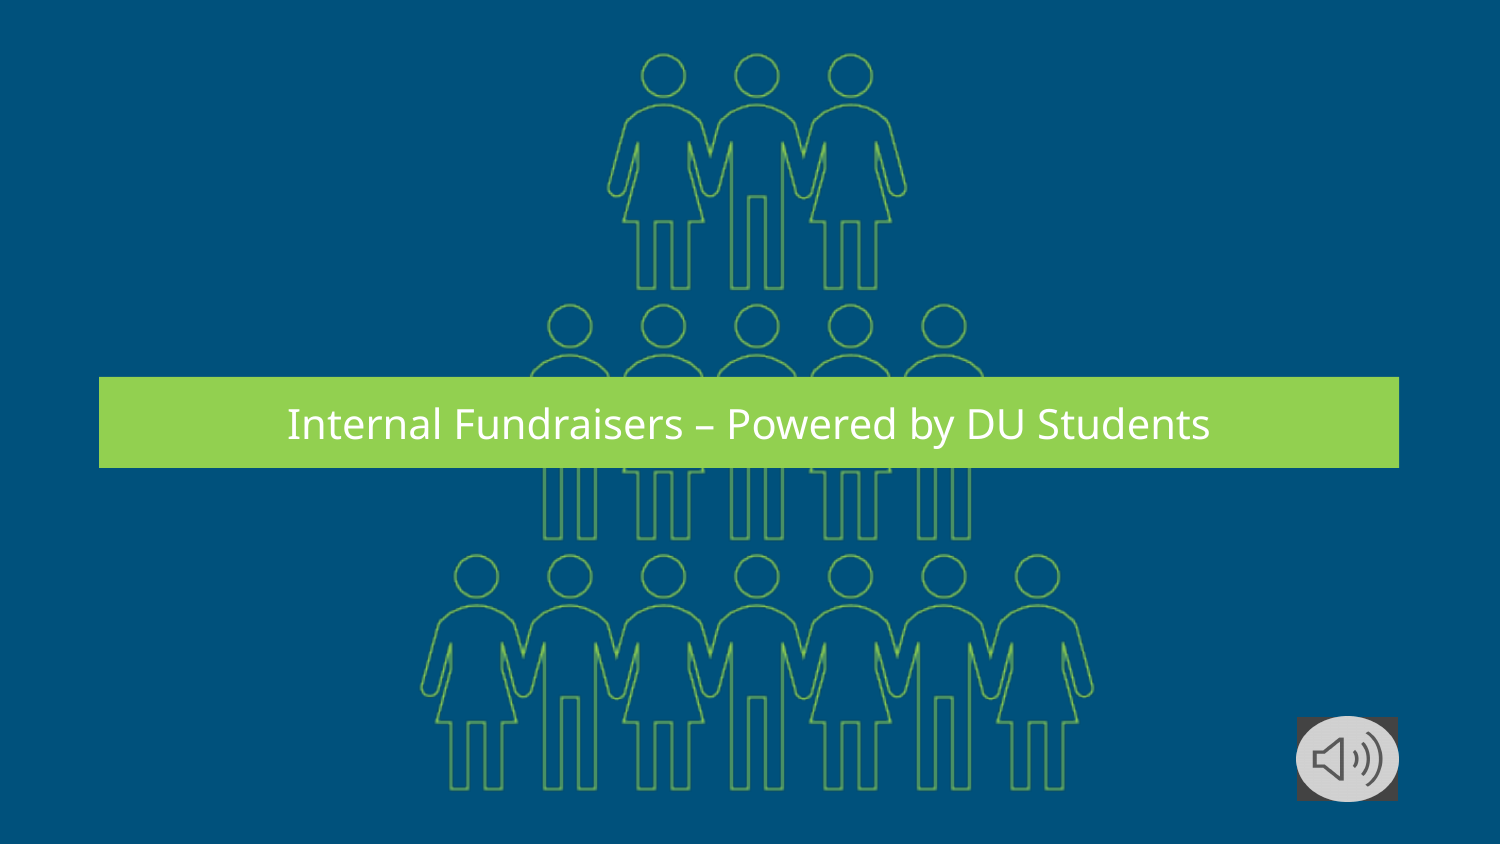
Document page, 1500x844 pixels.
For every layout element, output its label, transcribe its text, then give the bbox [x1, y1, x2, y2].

picture [547, 304, 593, 348]
picture [454, 554, 499, 599]
picture [420, 603, 1094, 790]
picture [641, 554, 686, 599]
picture [547, 554, 593, 599]
picture [734, 554, 780, 599]
text_box Internal Fundraisers – Powered by DU Students [97, 375, 336, 470]
picture [828, 53, 873, 98]
picture [734, 53, 780, 98]
picture [1297, 717, 1398, 801]
picture [1015, 554, 1060, 599]
picture [921, 304, 967, 348]
picture [341, 354, 1157, 540]
picture [641, 304, 686, 348]
picture [921, 554, 967, 599]
picture [828, 304, 873, 348]
picture [828, 554, 873, 599]
picture [734, 304, 780, 348]
picture [641, 53, 686, 98]
text_box Internal Fundraisers – Powered by DU Students [1161, 375, 1401, 470]
picture [607, 104, 907, 290]
